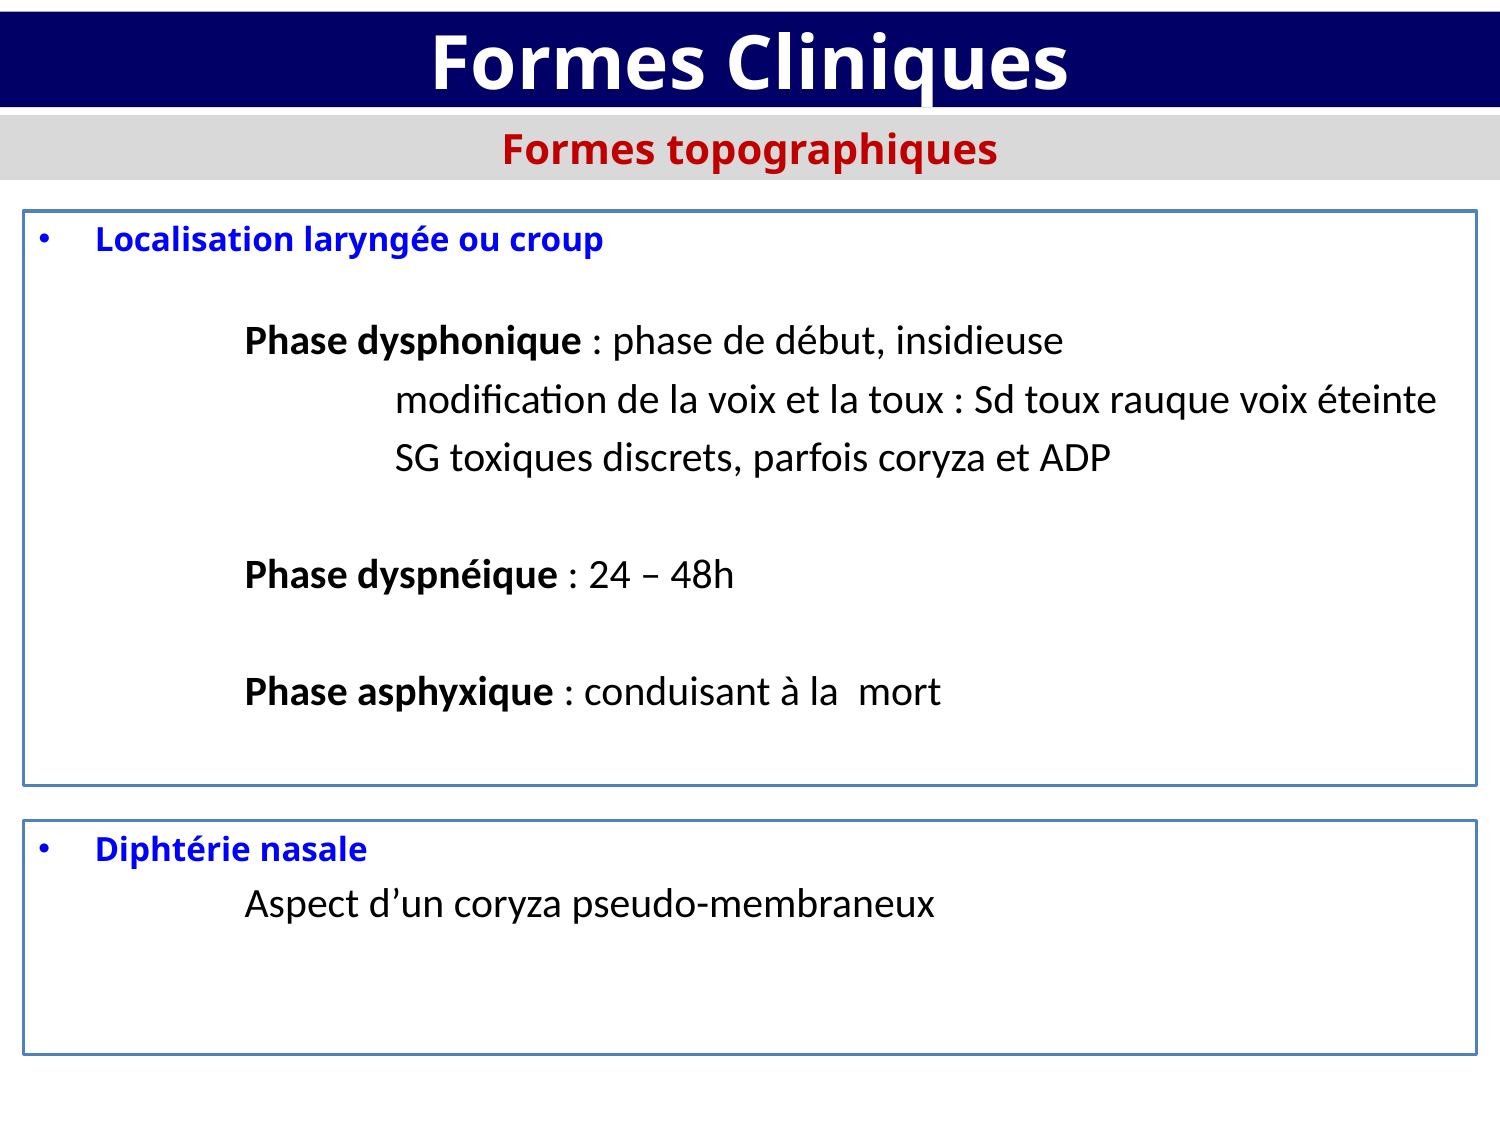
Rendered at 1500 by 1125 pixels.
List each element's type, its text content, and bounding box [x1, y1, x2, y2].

text_box Formes topographiques [0, 115, 1500, 180]
text_box Diphtérie nasale Aspect d’un coryza pseudo-membraneux [23, 820, 1477, 1055]
title Formes Cliniques [0, 11, 1500, 108]
list Localisation laryngée ou croup Phase dysphonique : phase de début, insidieuse modification de la voix et la toux : Sd toux rauque voix éteinte SG toxiques discrets, parfois coryza et ADP Phase dyspnéique : 24 – 48h Phase asphyxique : conduisant à la mort [23, 210, 1477, 786]
